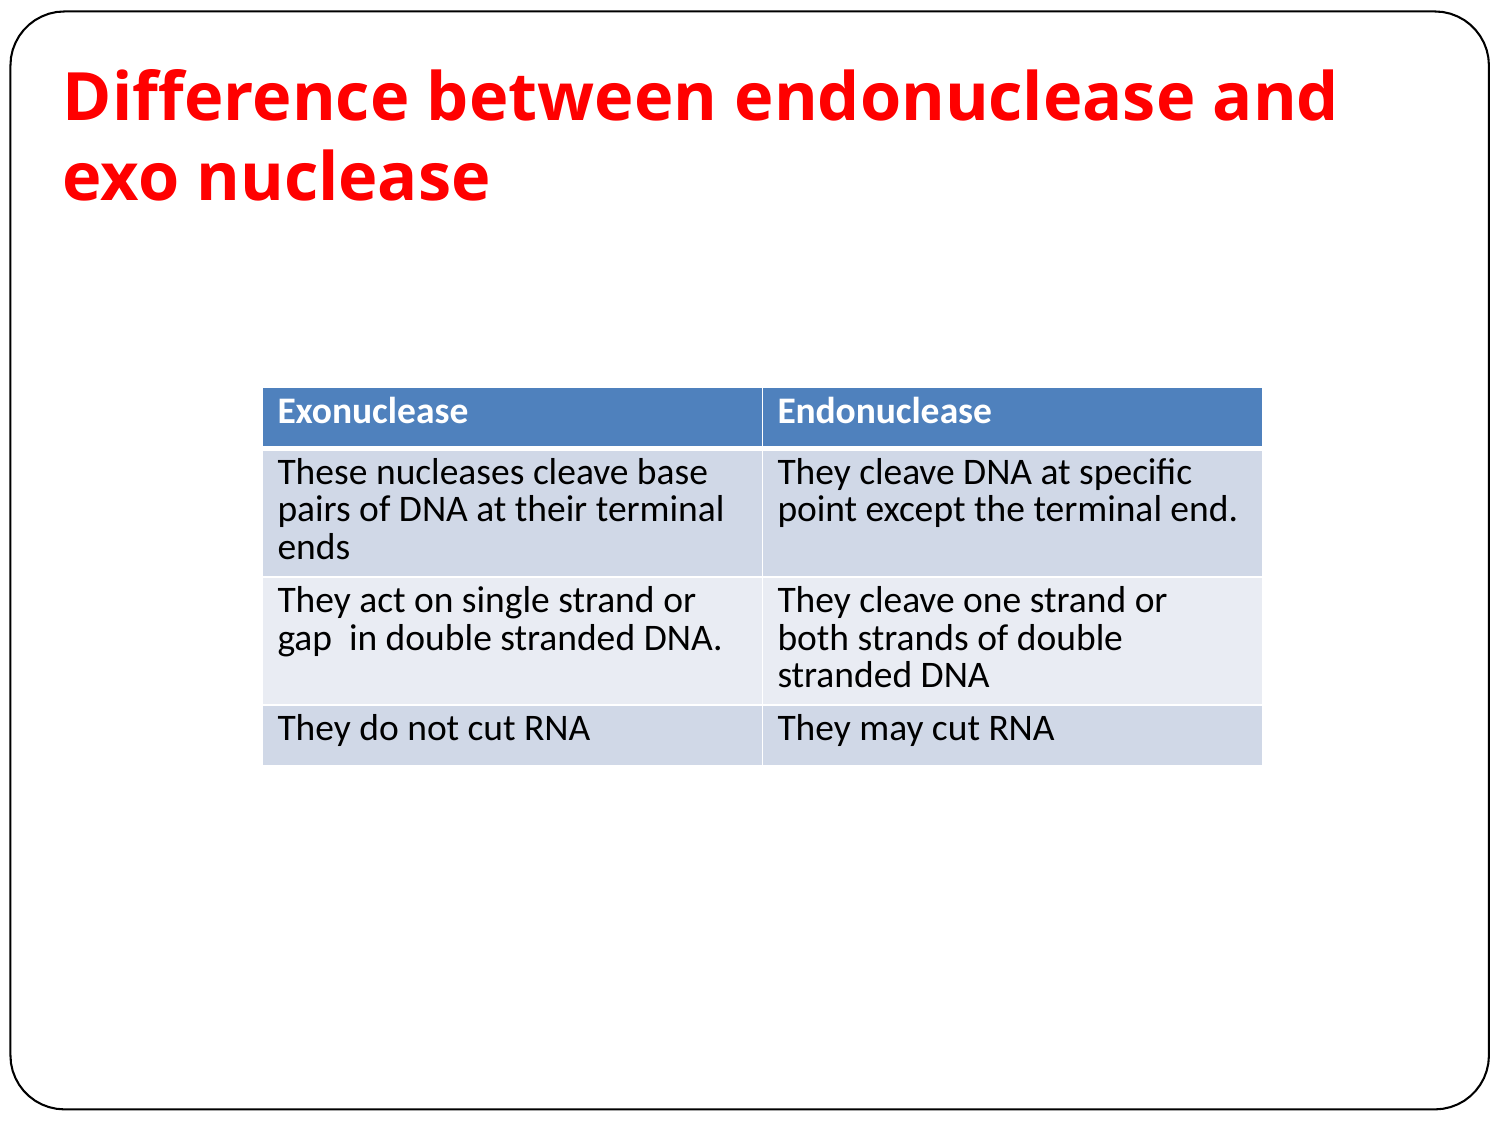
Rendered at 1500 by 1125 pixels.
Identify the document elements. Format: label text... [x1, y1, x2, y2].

table_header Endonuclease [763, 388, 1262, 446]
table_cell They cleave one strand or both strands of double stranded DNA [763, 578, 1262, 704]
table_cell They may cut RNA [763, 706, 1262, 765]
table_cell They cleave DNA at specific point except the terminal end. [763, 451, 1262, 576]
table_cell They act on single strand or gap in double stranded DNA. [263, 578, 762, 704]
table_header Exonuclease [263, 388, 762, 446]
table_cell These nucleases cleave base pairs of DNA at their terminal ends [263, 451, 762, 576]
table_cell They do not cut RNA [263, 706, 762, 765]
title Difference between endonuclease and exo nuclease [62, 53, 1437, 215]
